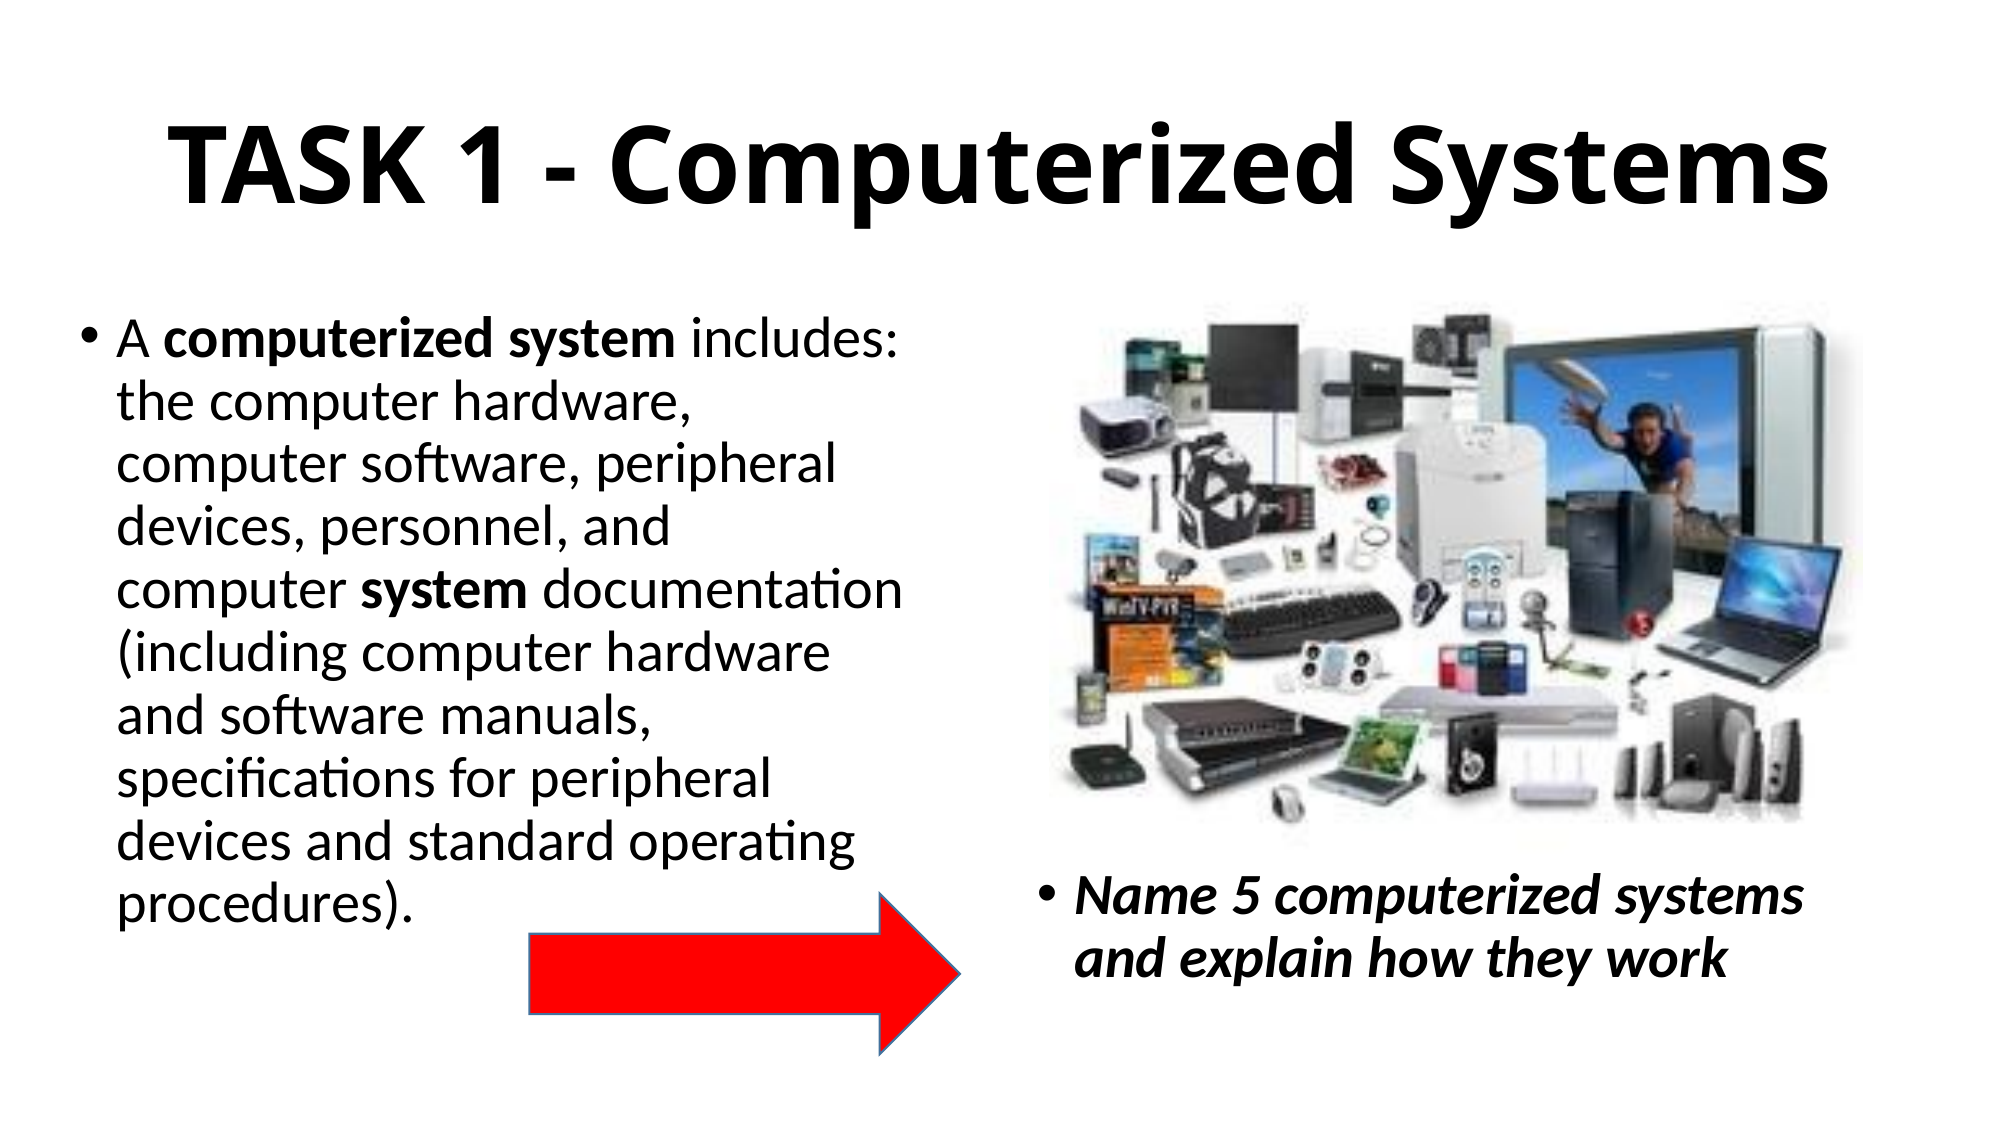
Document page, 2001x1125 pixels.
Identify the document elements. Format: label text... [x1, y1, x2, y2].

text_box Name 5 computerized systems and explain how they work [1021, 856, 1890, 1030]
list A computerized system includes: the computer hardware, computer software, peripheral devices, personnel, and computer system documentation (including computer hardware and software manuals, specifications for peripheral devices and standard operating procedures). [64, 299, 933, 1014]
text_box [528, 891, 962, 1057]
picture [1049, 277, 1863, 863]
title TASK 1 - Computerized Systems [137, 59, 1863, 278]
